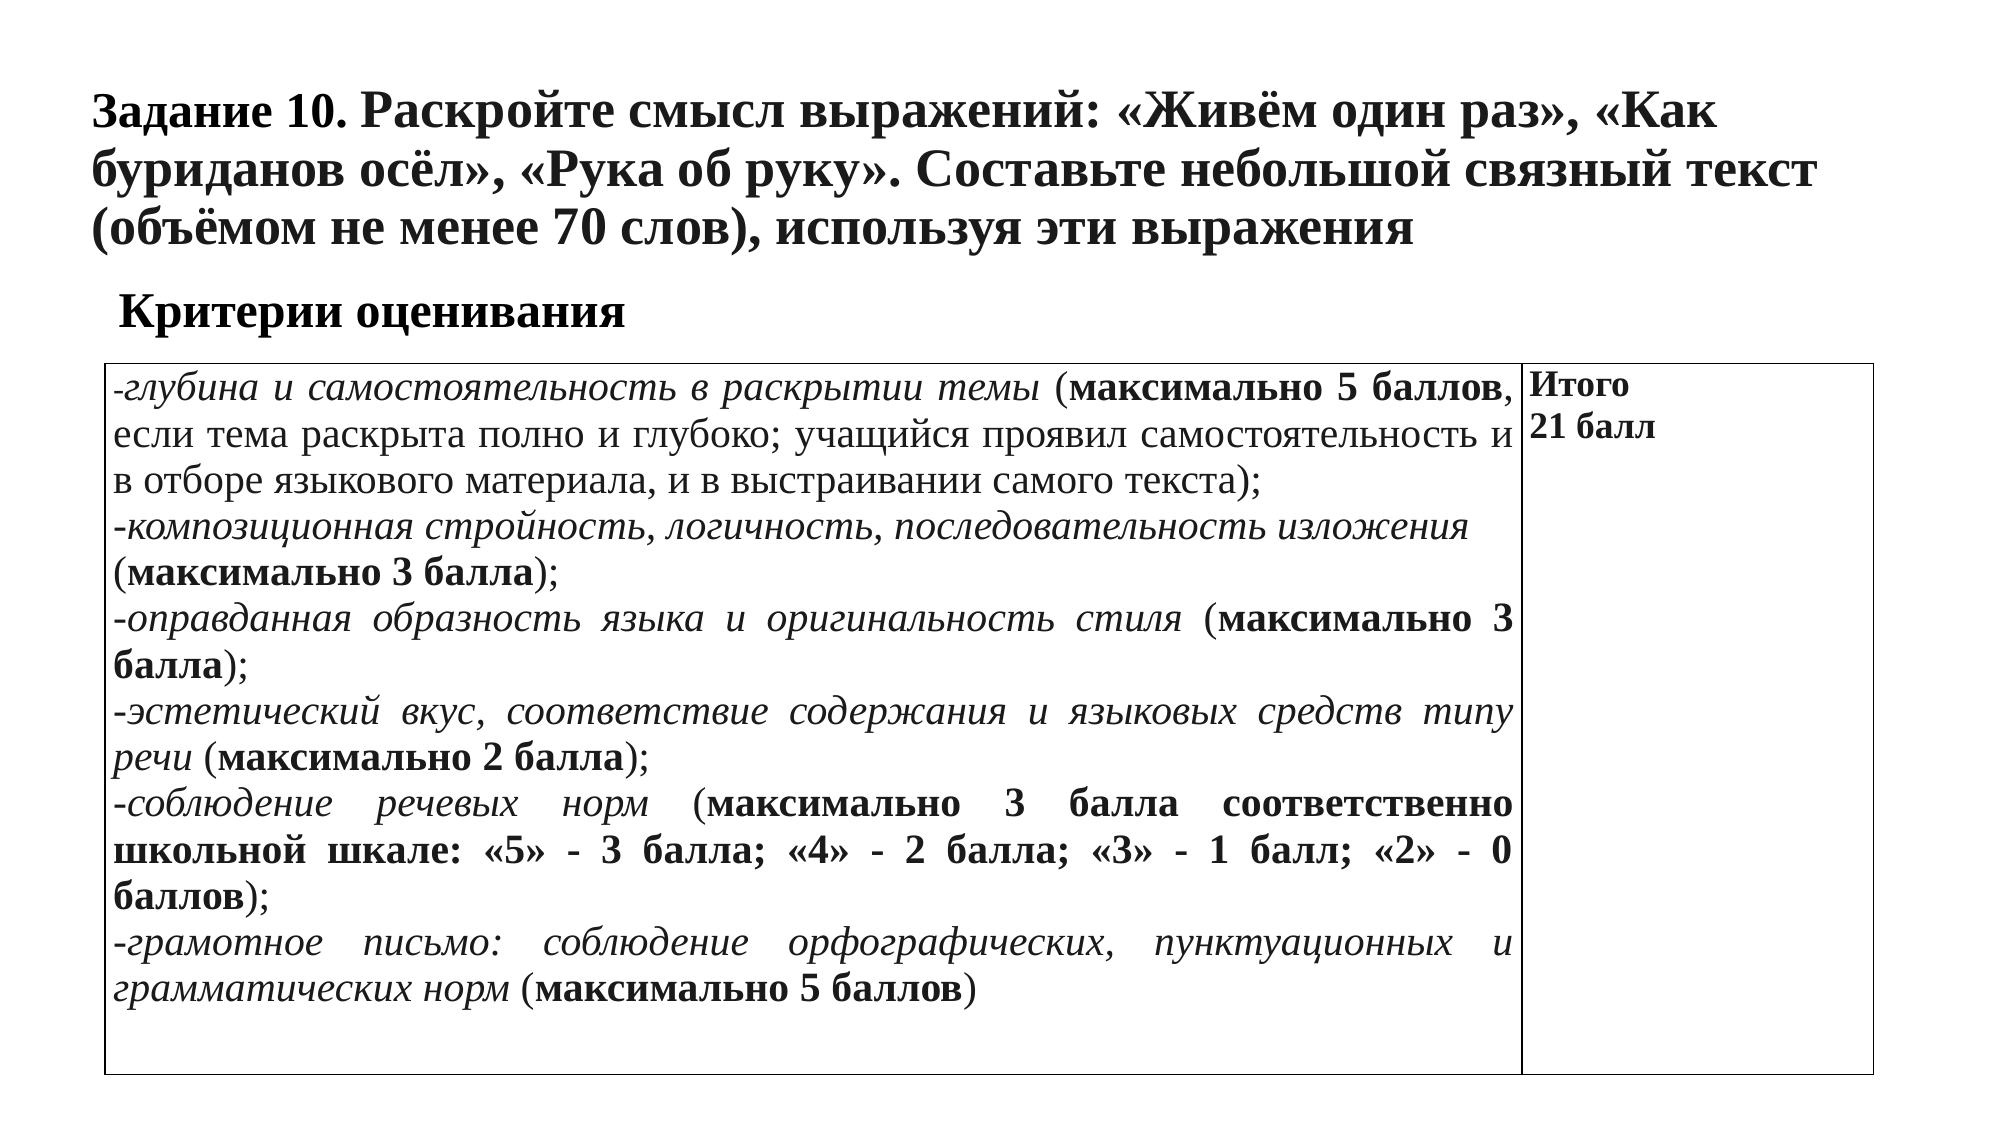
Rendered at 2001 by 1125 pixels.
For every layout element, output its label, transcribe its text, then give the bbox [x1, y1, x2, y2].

table_header -глубина и самостоятельность в раскрытии темы (максимально 5 баллов, если тема раскрыта полно и глубоко; учащийся проявил самостоятельность и в отборе языкового материала, и в выстраивании самого текста); -композиционная стройность, логичность, последовательность изложения (максимально 3 балла); -оправданная образность языка и оригинальность стиля (максимально 3 балла); -эстетический вкус, соответствие содержания и языковых средств типу речи (максимально 2 балла); -соблюдение речевых норм (максимально 3 балла соответственно школьной шкале: «5» - 3 балла; «4» - 2 балла; «3» - 1 балл; «2» - 0 баллов); -грамотное письмо: соблюдение орфографических, пунктуационных и грамматических норм (максимально 5 баллов) [106, 364, 1521, 1074]
title Задание 10. Раскройте смысл выражений: «Живём один раз», «Как буриданов осёл», «Рука об руку». Составьте небольшой связный текст (объёмом не менее 70 слов), используя эти выражения [76, 59, 1904, 278]
table_header Итого 21 балл [1523, 364, 1873, 1074]
text_box Критерии оценивания [103, 277, 1085, 346]
